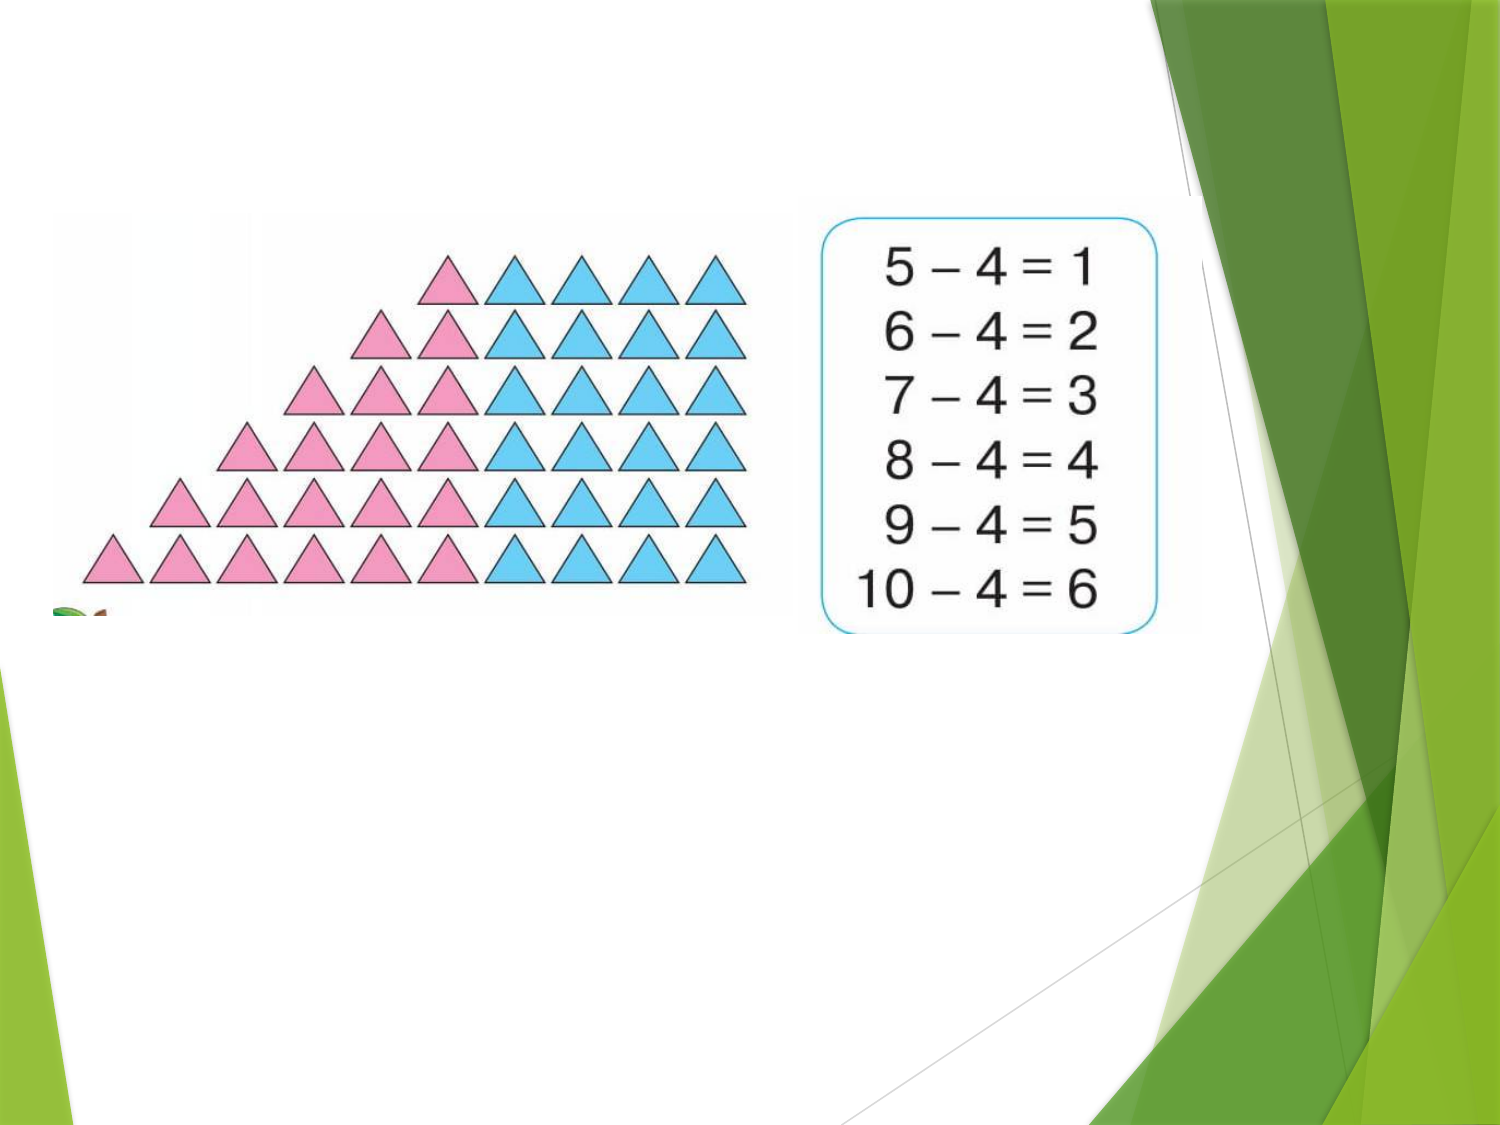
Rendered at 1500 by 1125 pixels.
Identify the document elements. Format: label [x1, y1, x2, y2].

picture [797, 195, 1203, 634]
picture [52, 213, 794, 617]
